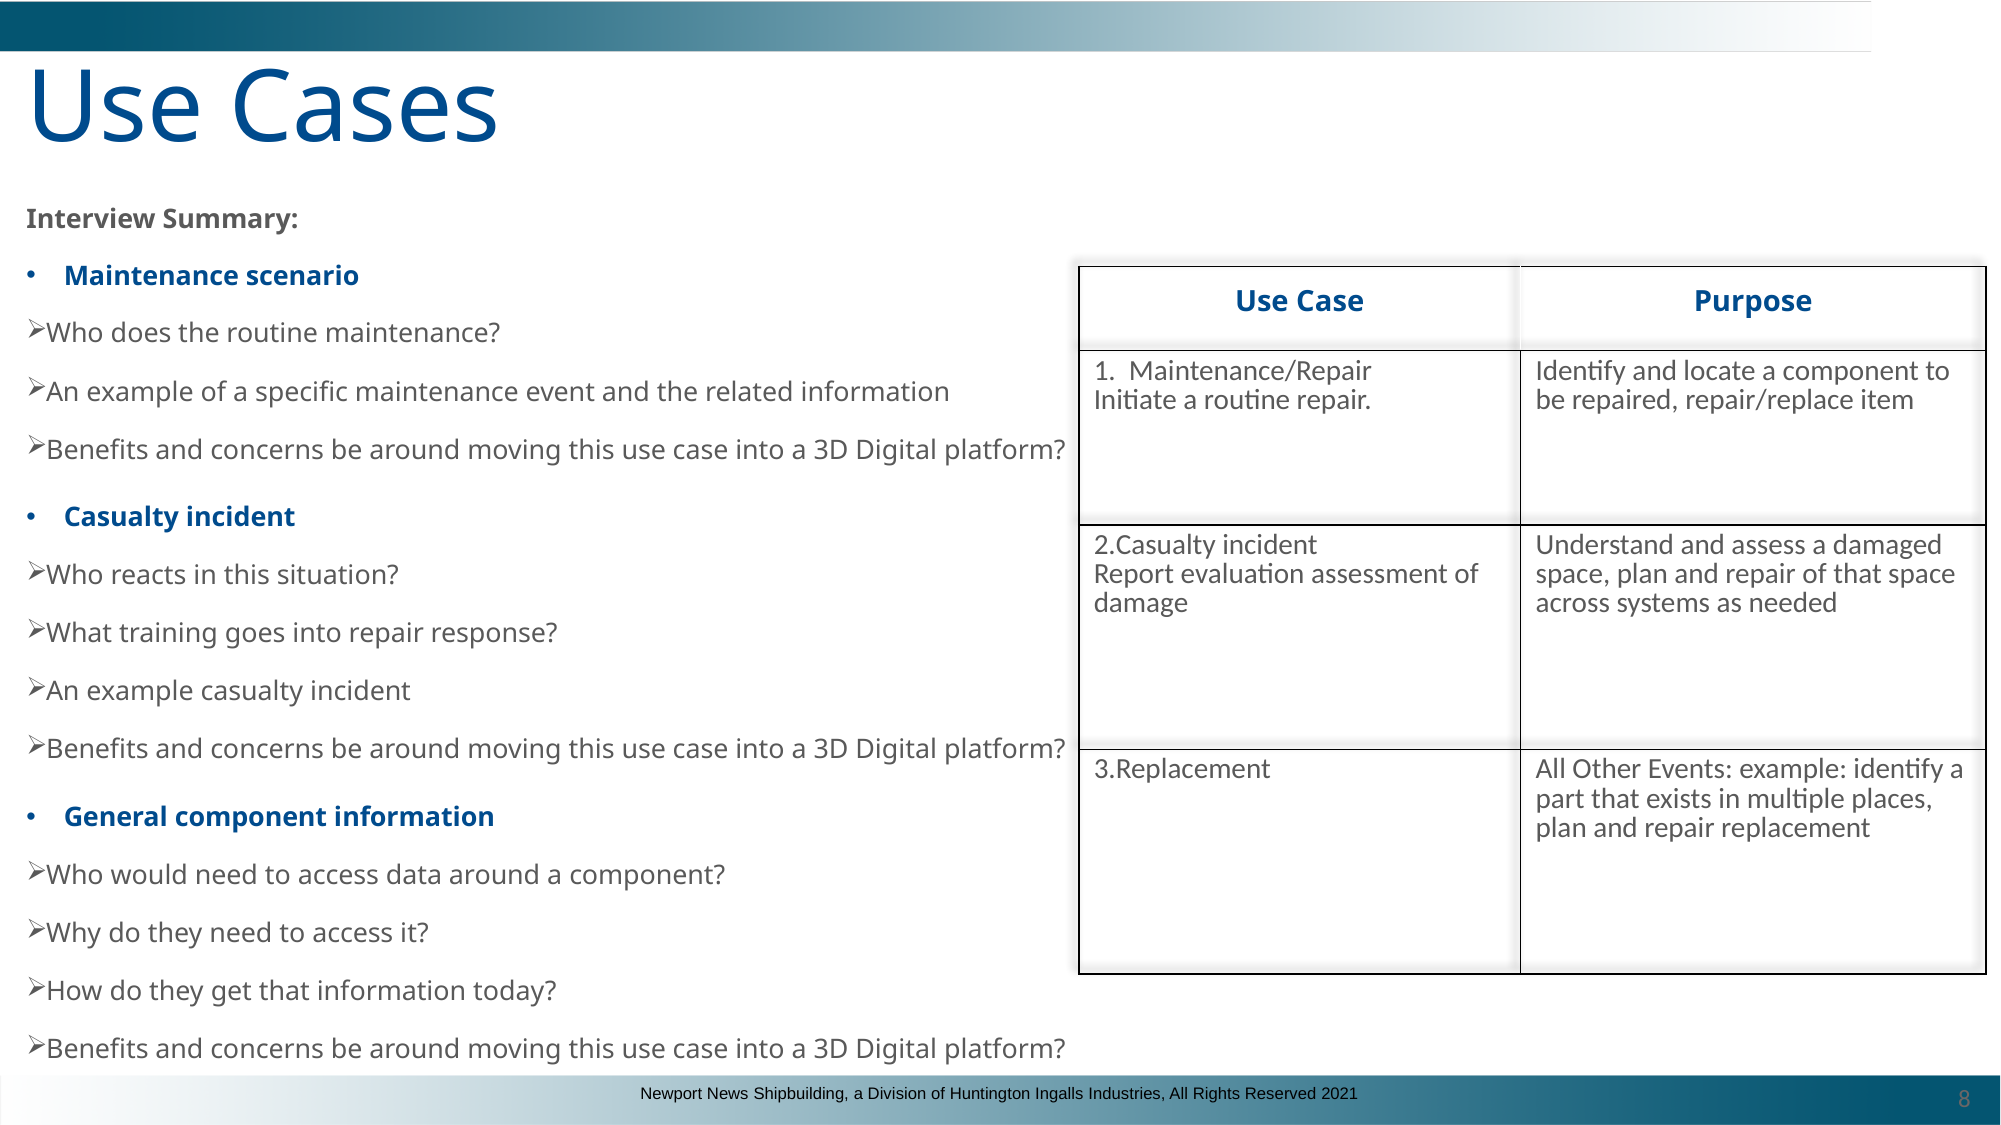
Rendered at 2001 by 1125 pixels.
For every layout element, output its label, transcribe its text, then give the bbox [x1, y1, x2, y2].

picture [0, 1048, 2001, 1125]
table_cell Understand and assess a damaged space, plan and repair of that space across systems as needed [1521, 526, 1985, 749]
table_cell All Other Events: example: identify a part that exists in multiple places, plan and repair replacement [1521, 750, 1985, 973]
slide_number 8 [1535, 1067, 1986, 1125]
table_cell Replacement [1080, 750, 1520, 973]
title Use Cases [11, 35, 1737, 171]
picture [0, 0, 1965, 210]
table_cell Casualty incident Report evaluation assessment of damage [1080, 526, 1520, 749]
table_cell Maintenance/Repair Initiate a routine repair. [1080, 351, 1520, 524]
list Interview Summary: Maintenance scenario Who does the routine maintenance? An example of a specific maintenance event and the related information Benefits and concerns be around moving this use case into a 3D Digital platform? Casualty incident Who reacts in this situation? What training goes into repair response? An example casualty incident Benefits and concerns be around moving this use case into a 3D Digital platform? General component information Who would need to access data around a component? Why do they need to access it? How do they get that information today? Benefits and concerns be around moving this use case into a 3D Digital platform? [11, 189, 1098, 1084]
table_header Use Case [1080, 267, 1520, 350]
text_box Newport News Shipbuilding, a Division of Huntington Ingalls Industries, All Rights Reserved 2021 [618, 1070, 1382, 1116]
table_header Purpose [1521, 267, 1985, 350]
table_cell Identify and locate a component to be repaired, repair/replace item [1521, 351, 1985, 524]
